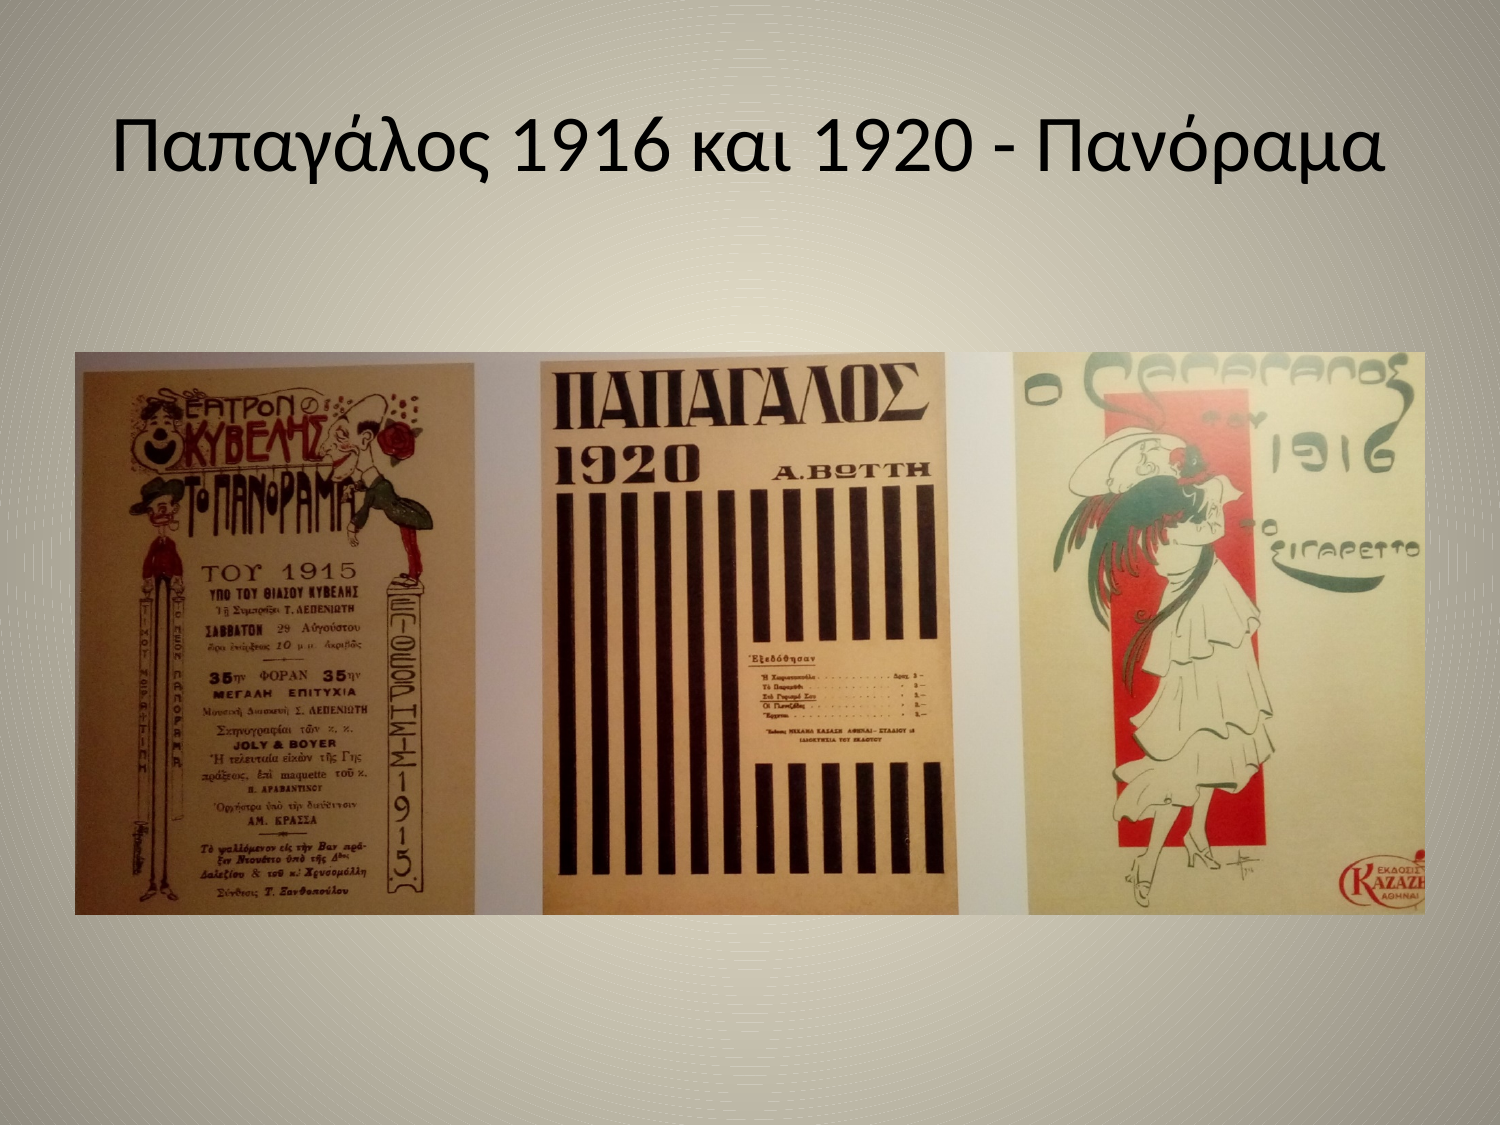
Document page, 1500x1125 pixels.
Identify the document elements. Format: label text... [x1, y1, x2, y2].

title Παπαγάλος 1916 και 1920 - Πανόραμα [75, 45, 1425, 233]
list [74, 352, 1426, 915]
